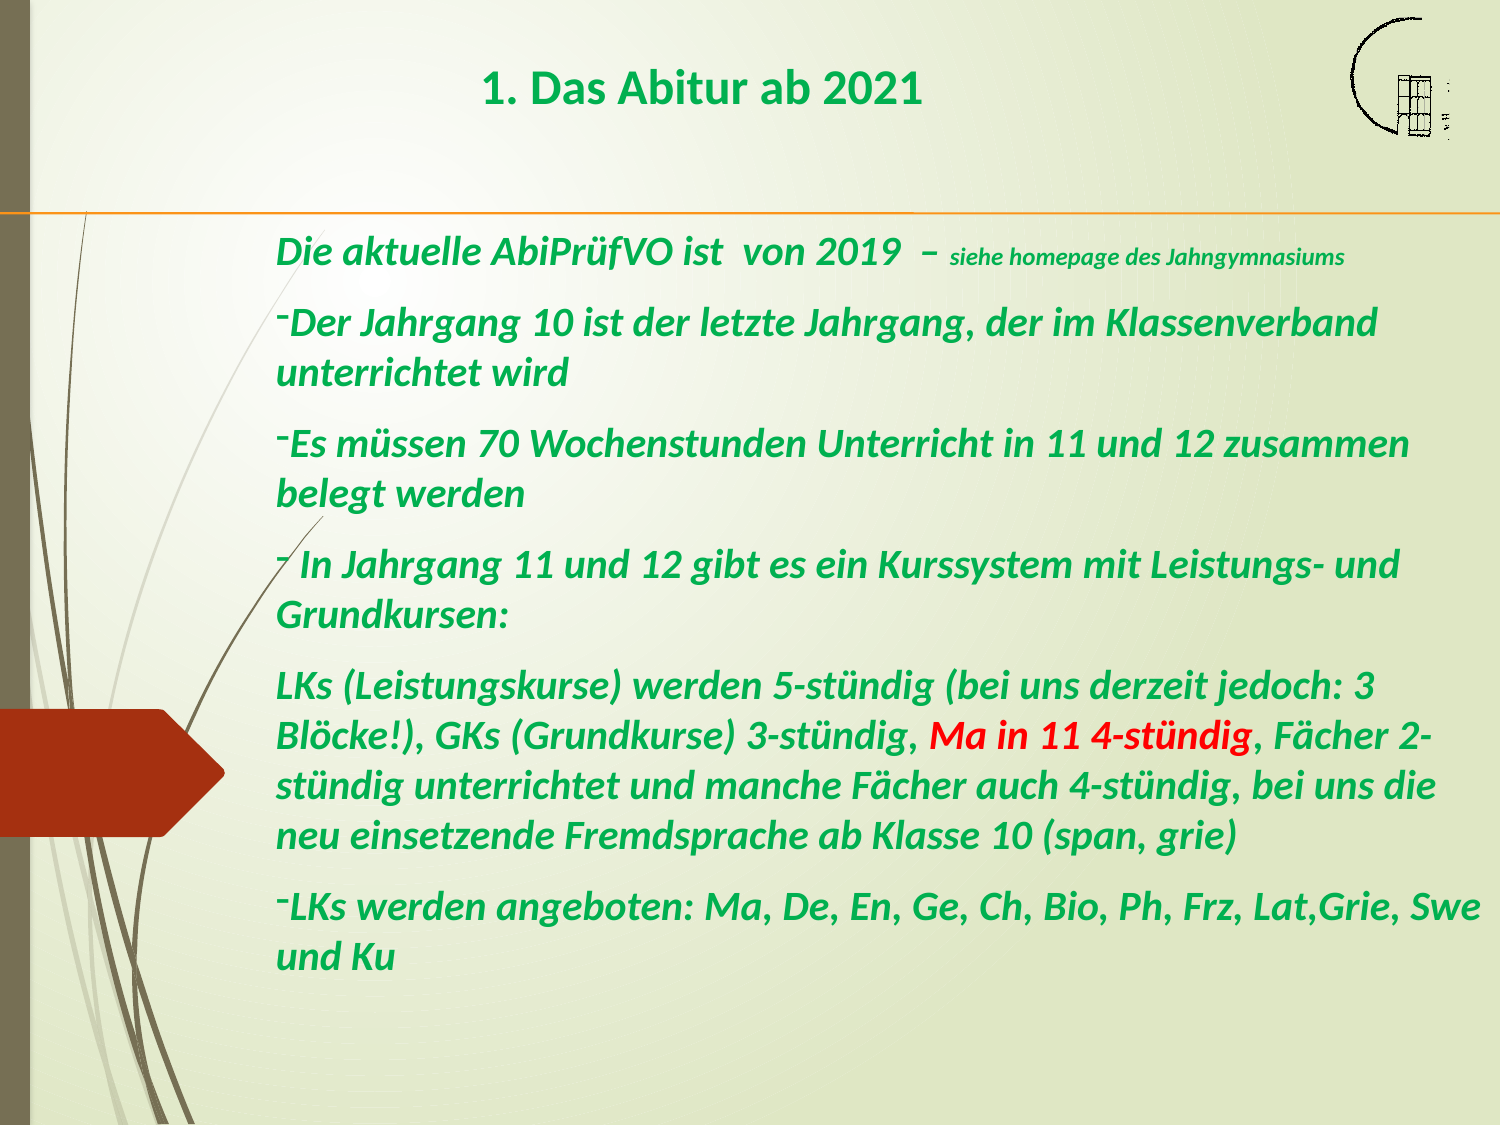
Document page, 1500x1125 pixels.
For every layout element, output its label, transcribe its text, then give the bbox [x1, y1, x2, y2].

text_box Die aktuelle AbiPrüfVO ist von 2019 – siehe homepage des Jahngymnasiums Der Jahrgang 10 ist der letzte Jahrgang, der im Klassenverband unterrichtet wird Es müssen 70 Wochenstunden Unterricht in 11 und 12 zusammen belegt werden In Jahrgang 11 und 12 gibt es ein Kurssystem mit Leistungs- und Grundkursen: LKs (Leistungskurse) werden 5-stündig (bei uns derzeit jedoch: 3 Blöcke!), GKs (Grundkurse) 3-stündig, Ma in 11 4-stündig, Fächer 2-stündig unterrichtet und manche Fächer auch 4-stündig, bei uns die neu einsetzende Fremdsprache ab Klasse 10 (span, grie) LKs werden angeboten: Ma, De, En, Ge, Ch, Bio, Ph, Frz, Lat,Grie, Swe und Ku [261, 216, 1500, 1057]
picture [1322, 0, 1450, 155]
text_box 1. Das Abitur ab 2021 [92, 46, 1317, 122]
